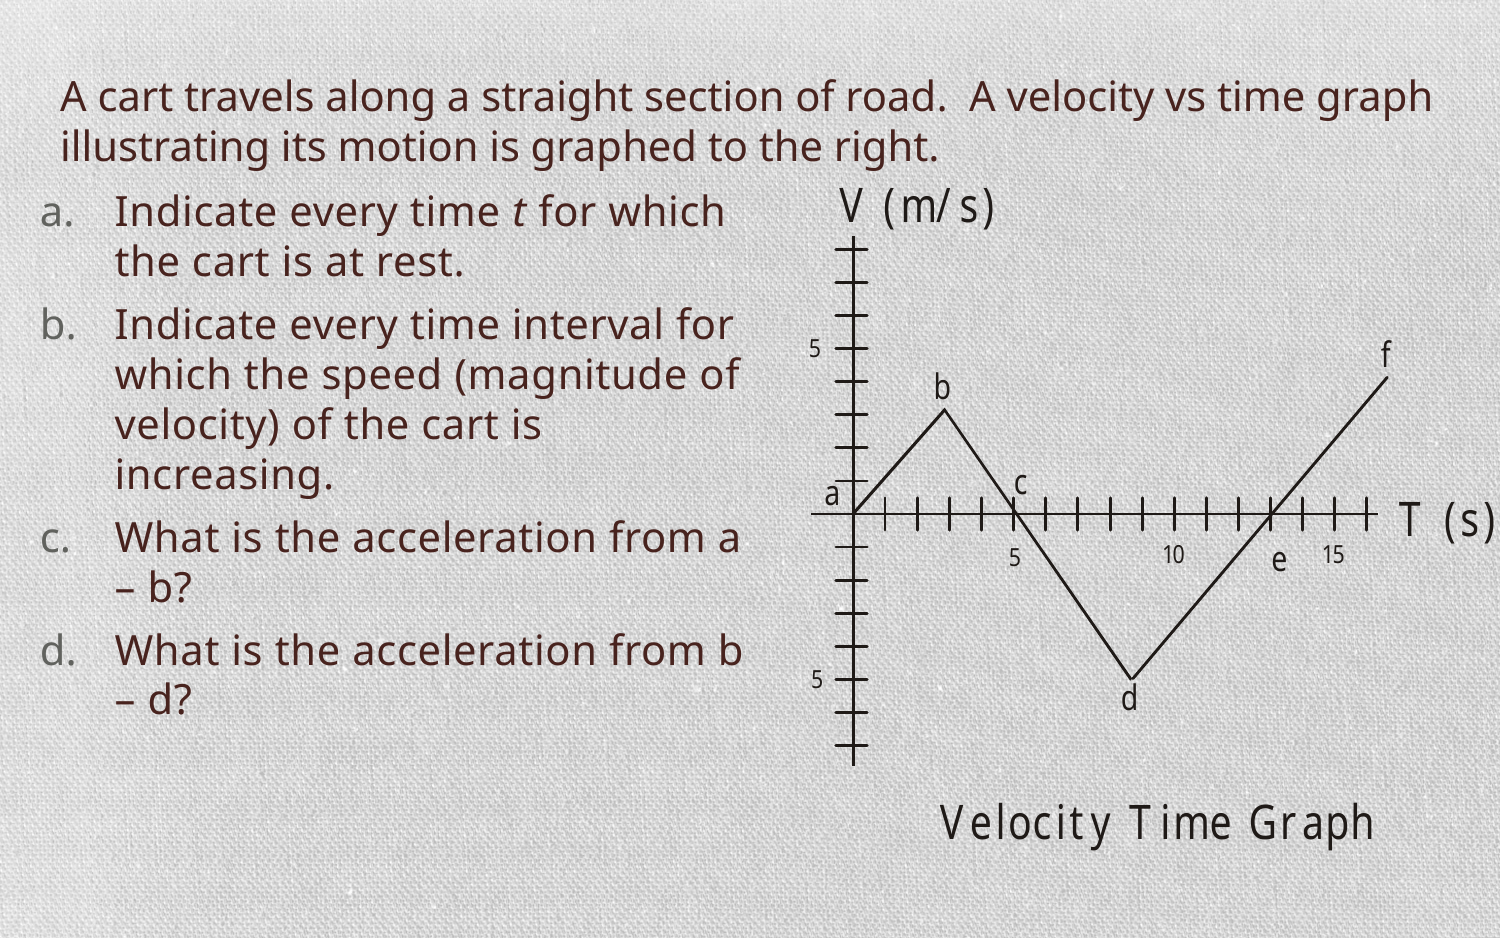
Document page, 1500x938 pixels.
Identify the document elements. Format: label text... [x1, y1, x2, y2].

title A cart travels along a straight section of road. A velocity vs time graph illustrating its motion is graphed to the right. [45, 31, 1455, 177]
list Indicate every time t for which the cart is at rest. Indicate every time interval for which the speed (magnitude of velocity) of the cart is increasing. What is the acceleration from a – b? What is the acceleration from b – d? [24, 177, 788, 853]
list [804, 180, 1500, 857]
